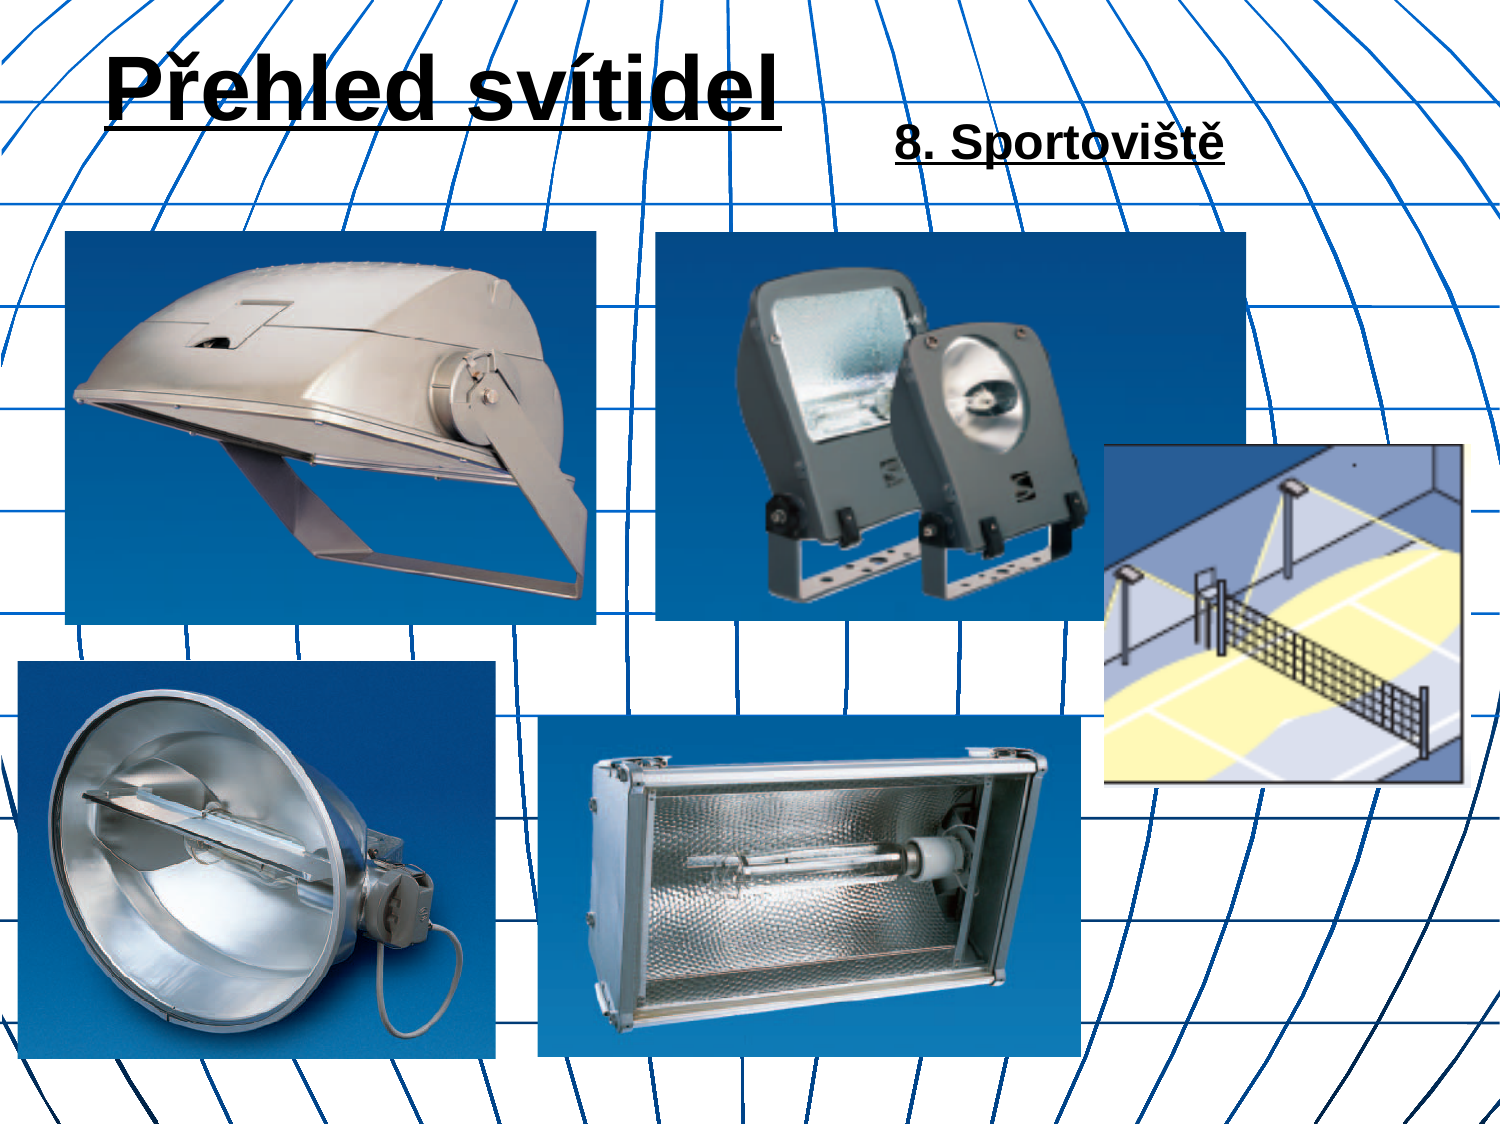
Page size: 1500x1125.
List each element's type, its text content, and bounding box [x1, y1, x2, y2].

picture [64, 231, 597, 625]
picture [17, 660, 496, 1059]
picture [655, 232, 1471, 788]
title Přehled svítidel [41, 31, 845, 138]
picture [537, 716, 1081, 1057]
picture [322, 1052, 338, 1059]
text_box 8. Sportoviště [879, 101, 1270, 177]
